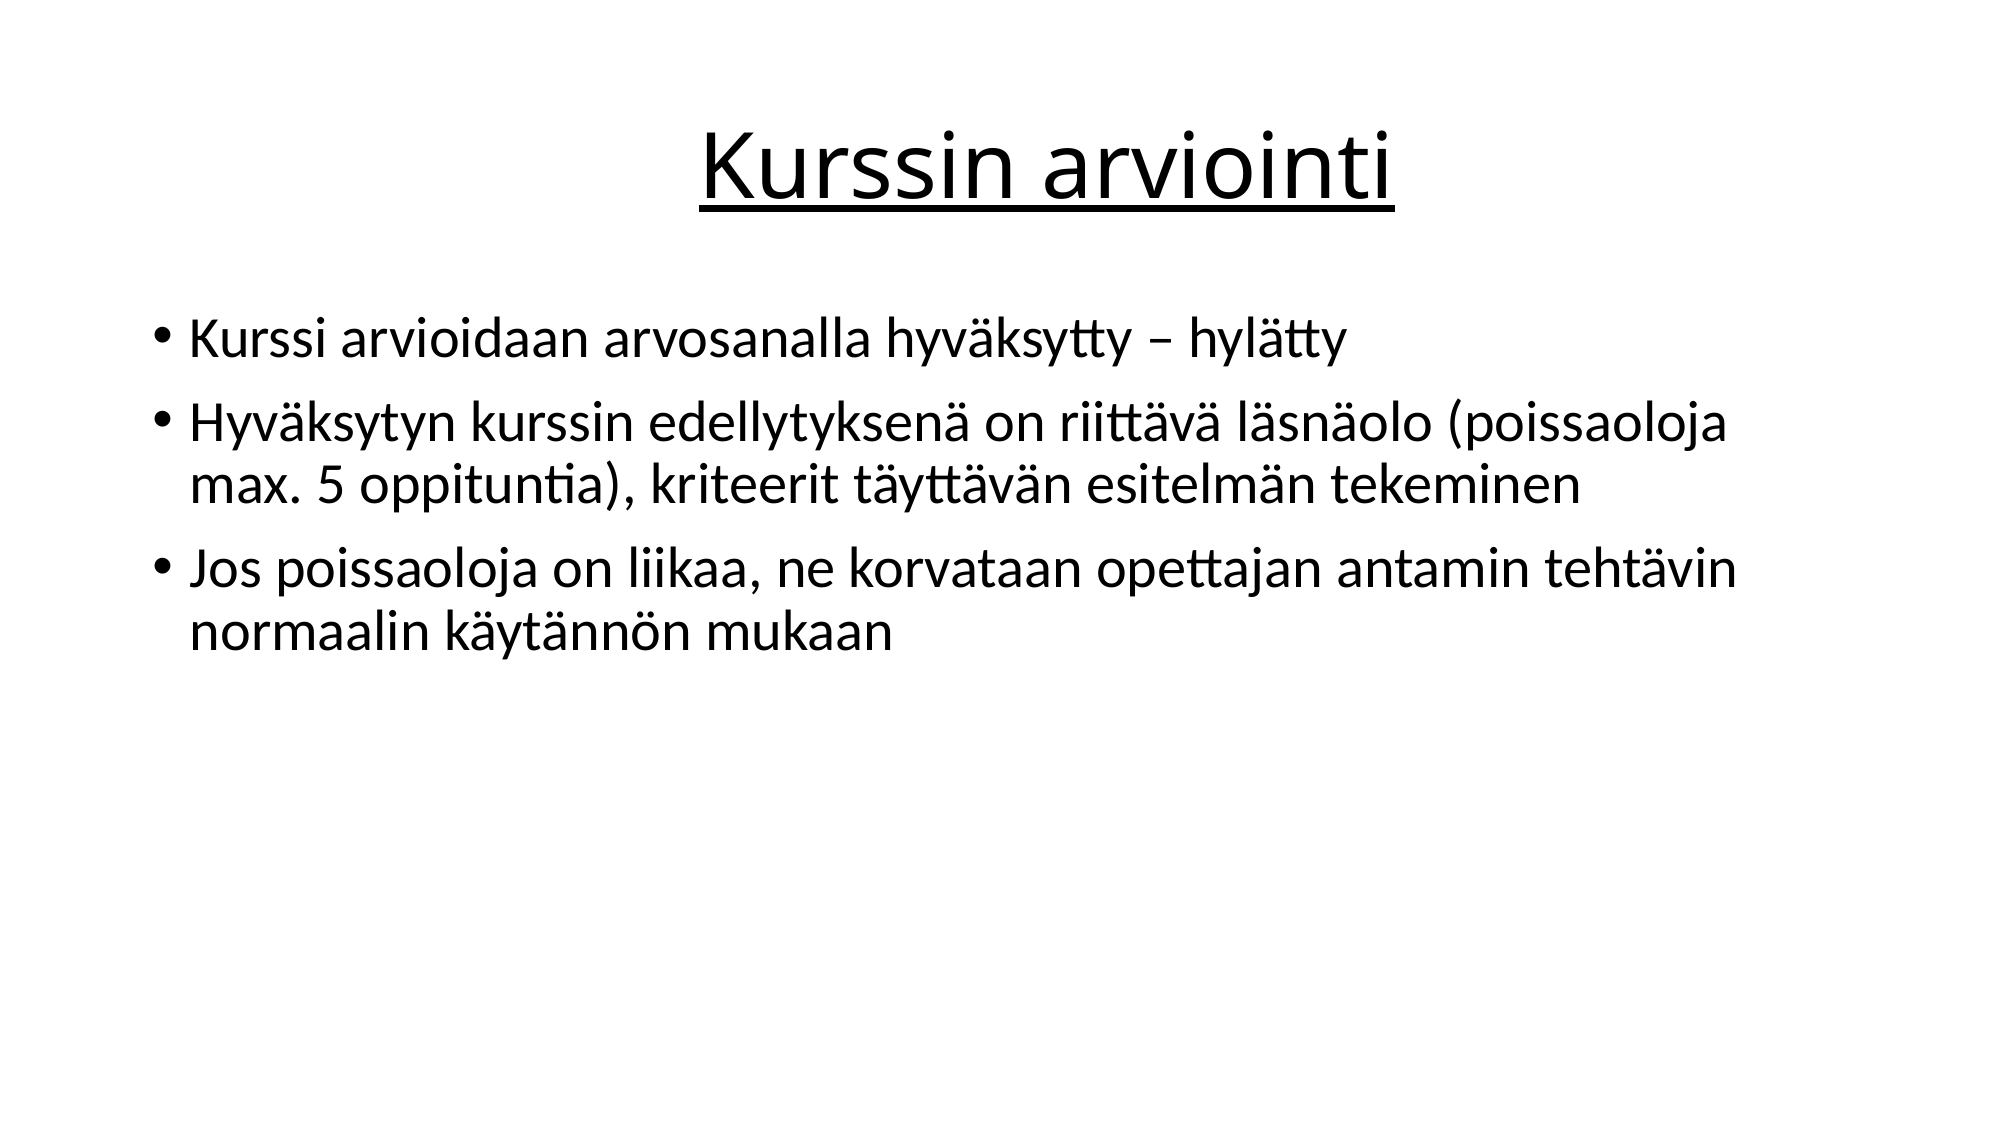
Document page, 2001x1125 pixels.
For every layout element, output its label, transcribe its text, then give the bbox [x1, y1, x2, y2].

list Kurssi arvioidaan arvosanalla hyväksytty – hylätty Hyväksytyn kurssin edellytyksenä on riittävä läsnäolo (poissaoloja max. 5 oppituntia), kriteerit täyttävän esitelmän tekeminen Jos poissaoloja on liikaa, ne korvataan opettajan antamin tehtävin normaalin käytännön mukaan [137, 299, 1863, 1014]
title Kurssin arviointi [137, 59, 1863, 278]
